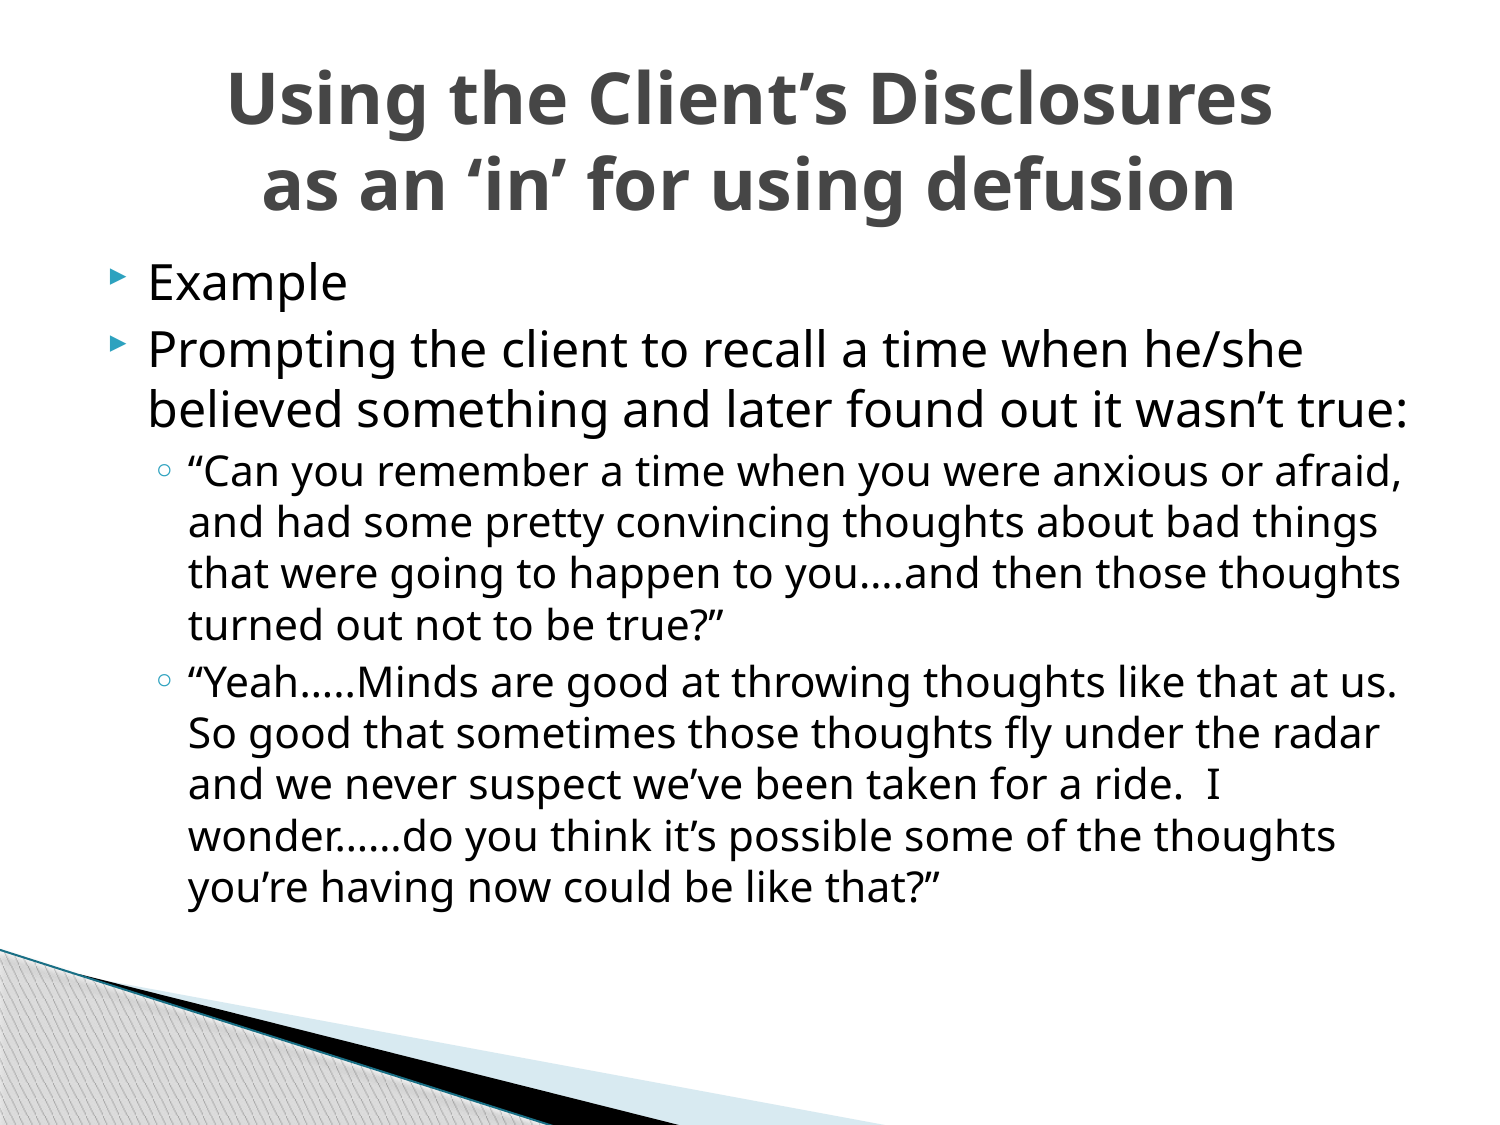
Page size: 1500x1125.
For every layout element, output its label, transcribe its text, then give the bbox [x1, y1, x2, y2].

list Example Prompting the client to recall a time when he/she believed something and later found out it wasn’t true: “Can you remember a time when you were anxious or afraid, and had some pretty convincing thoughts about bad things that were going to happen to you….and then those thoughts turned out not to be true?” “Yeah…..Minds are good at throwing thoughts like that at us. So good that sometimes those thoughts fly under the radar and we never suspect we’ve been taken for a ride. I wonder……do you think it’s possible some of the thoughts you’re having now could be like that?” [75, 243, 1425, 986]
title Using the Client’s Disclosures as an ‘in’ for using defusion [75, 45, 1425, 233]
